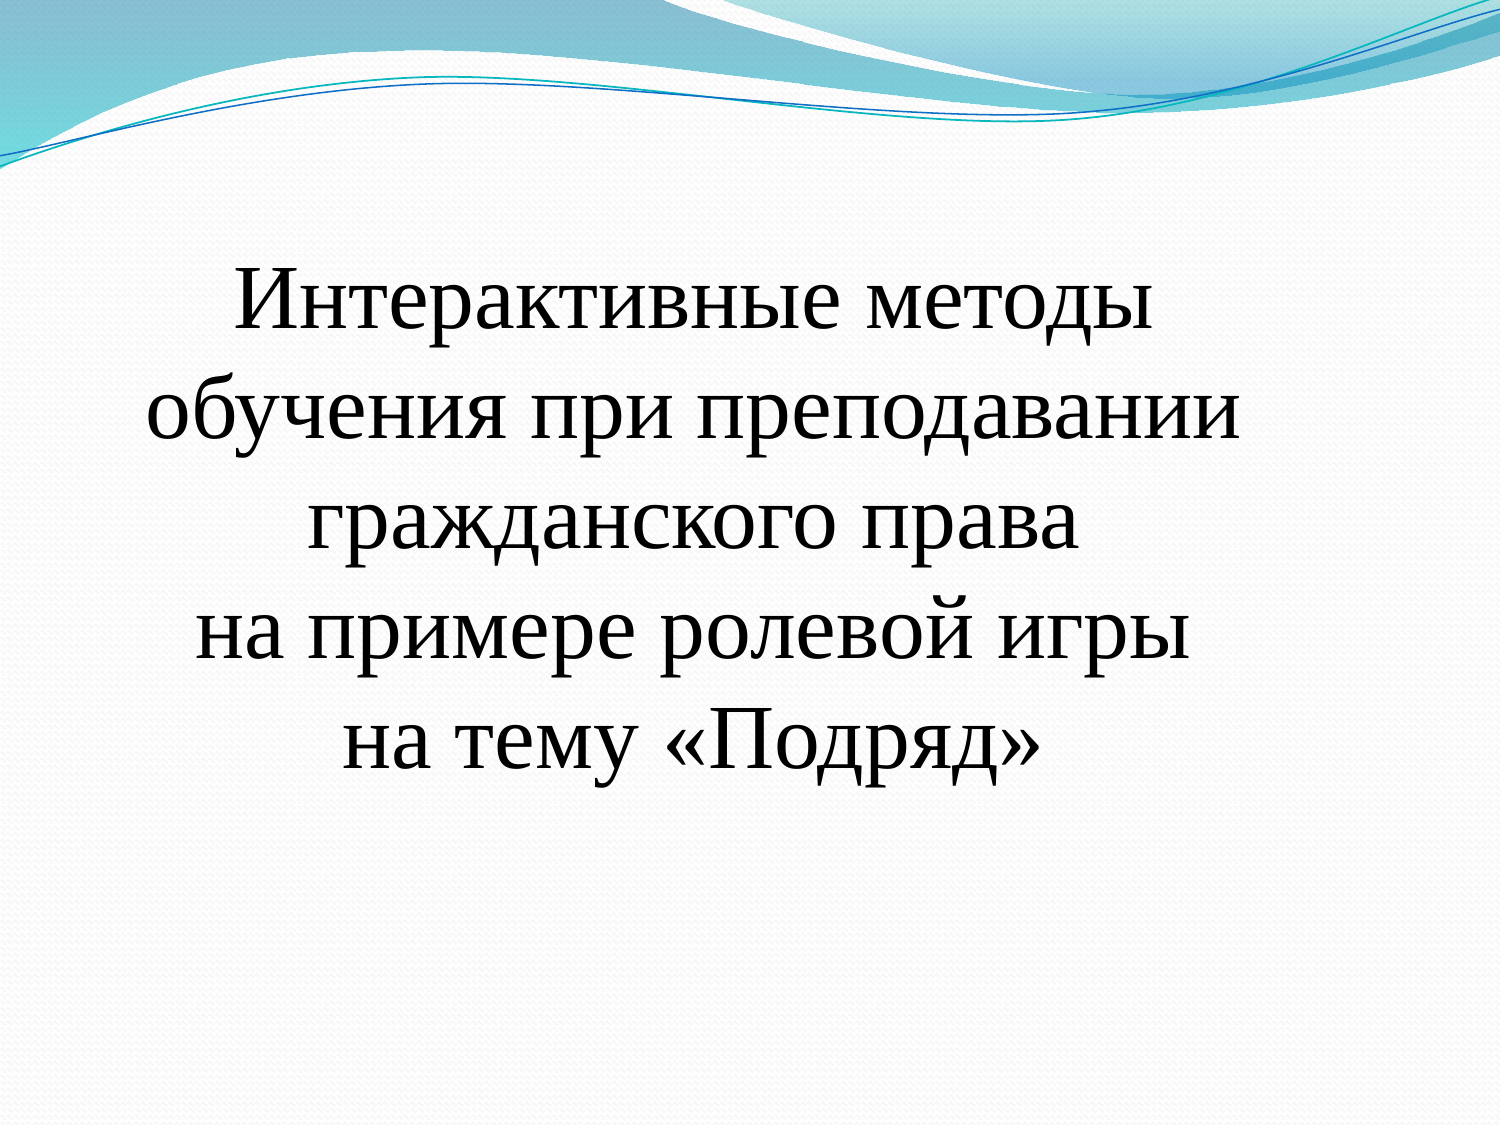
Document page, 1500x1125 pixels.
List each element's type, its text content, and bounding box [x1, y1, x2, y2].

title Интерактивные методы обучения при преподавании гражданского права на примере ролевой игры на тему «Подряд» [100, 160, 1288, 787]
